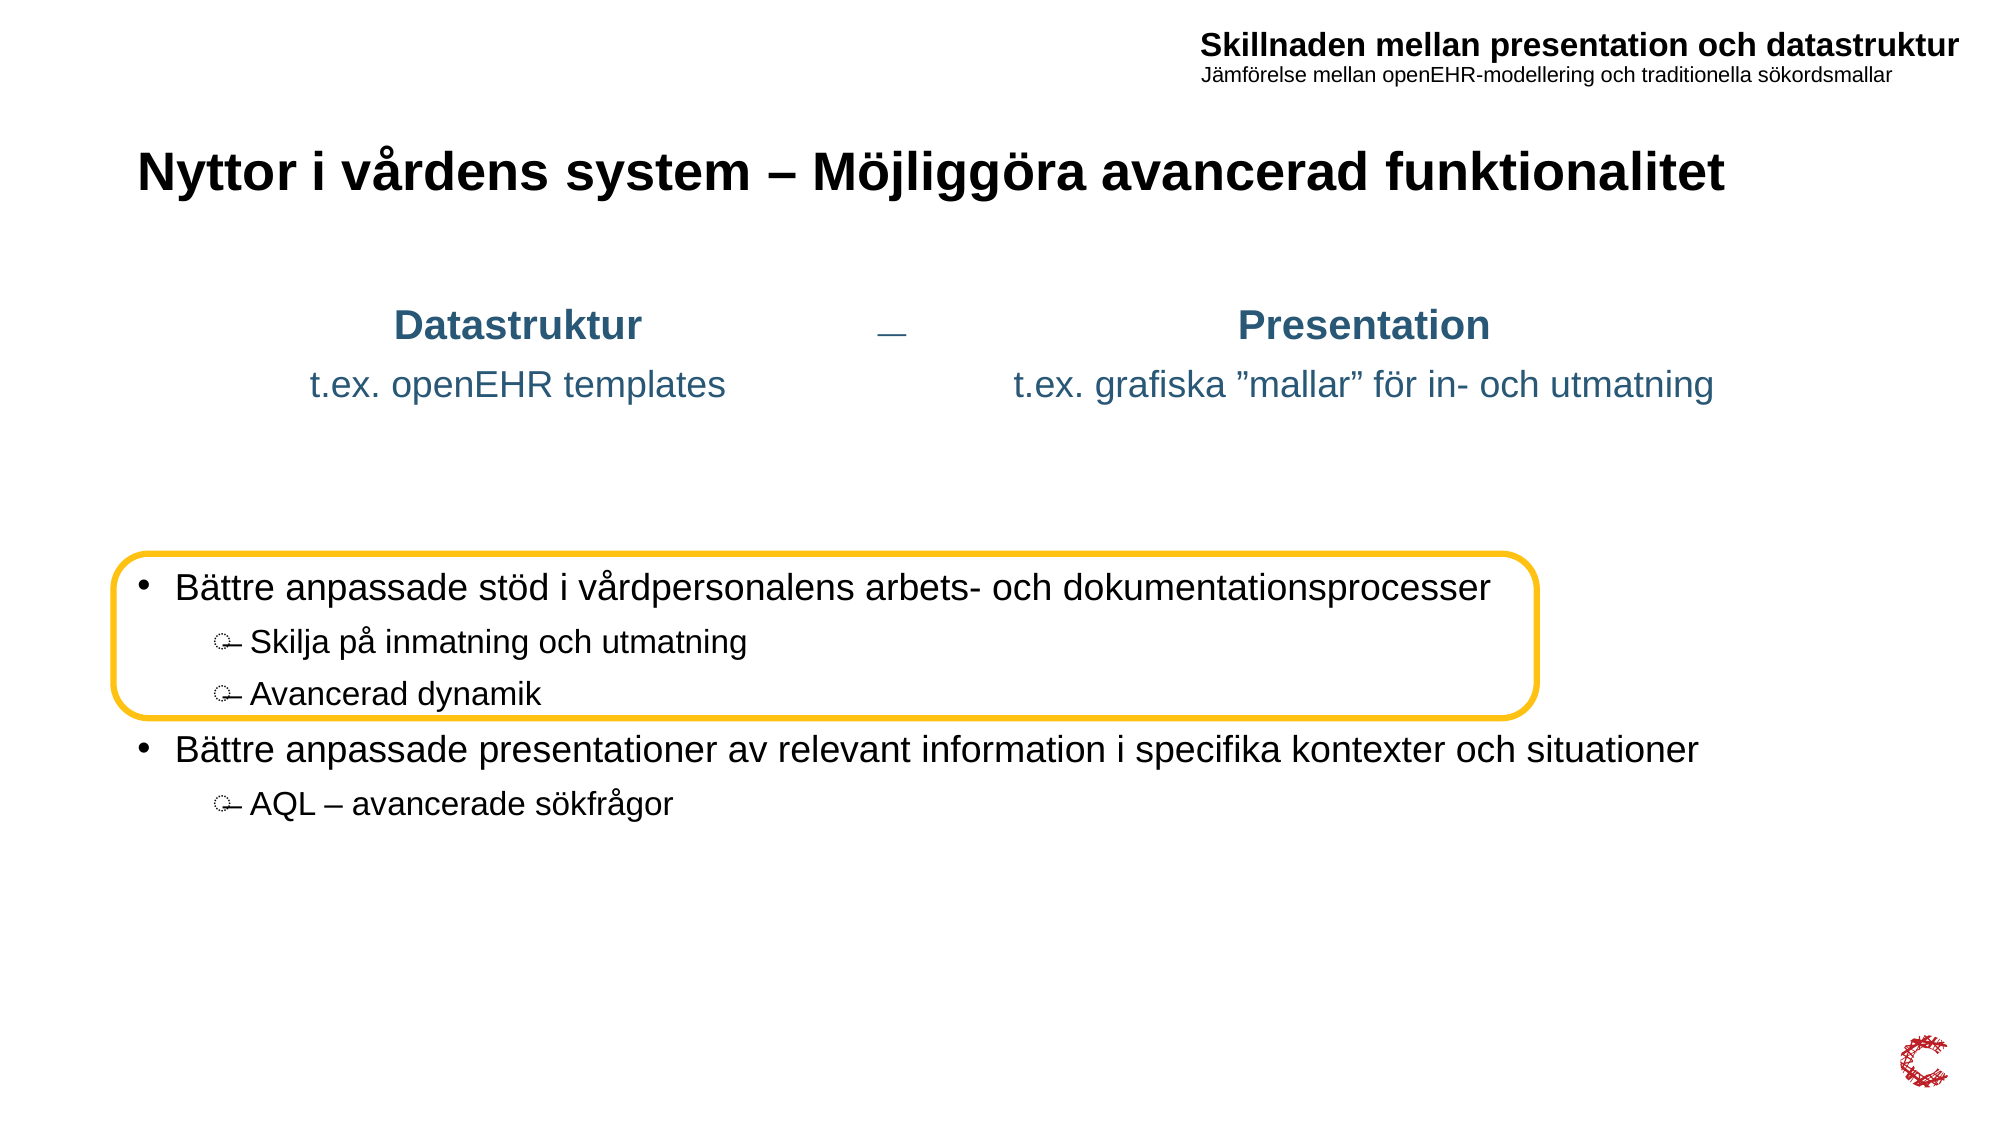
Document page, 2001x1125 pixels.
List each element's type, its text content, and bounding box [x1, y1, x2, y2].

text_box _ [788, 280, 996, 347]
text_box Datastruktur t.ex. openEHR templates [295, 297, 741, 443]
list Bättre anpassade stöd i vårdpersonalens arbets- och dokumentationsprocesser Skilja på inmatning och utmatning Avancerad dynamik Bättre anpassade presentationer av relevant information i specifika kontexter och situationer AQL – avancerade sökfrågor [137, 562, 1863, 930]
text_box Presentation t.ex. grafiska ”mallar” för in- och utmatning [1002, 297, 1727, 443]
title Nyttor i vårdens system – Möjliggöra avancerad funktionalitet [137, 59, 1863, 278]
text_box [112, 552, 1538, 720]
text_box Jämförelse mellan openEHR-modellering och traditionella sökordsmallar [1186, 52, 1973, 110]
text_box Skillnaden mellan presentation och datastruktur [1200, 4, 2000, 82]
